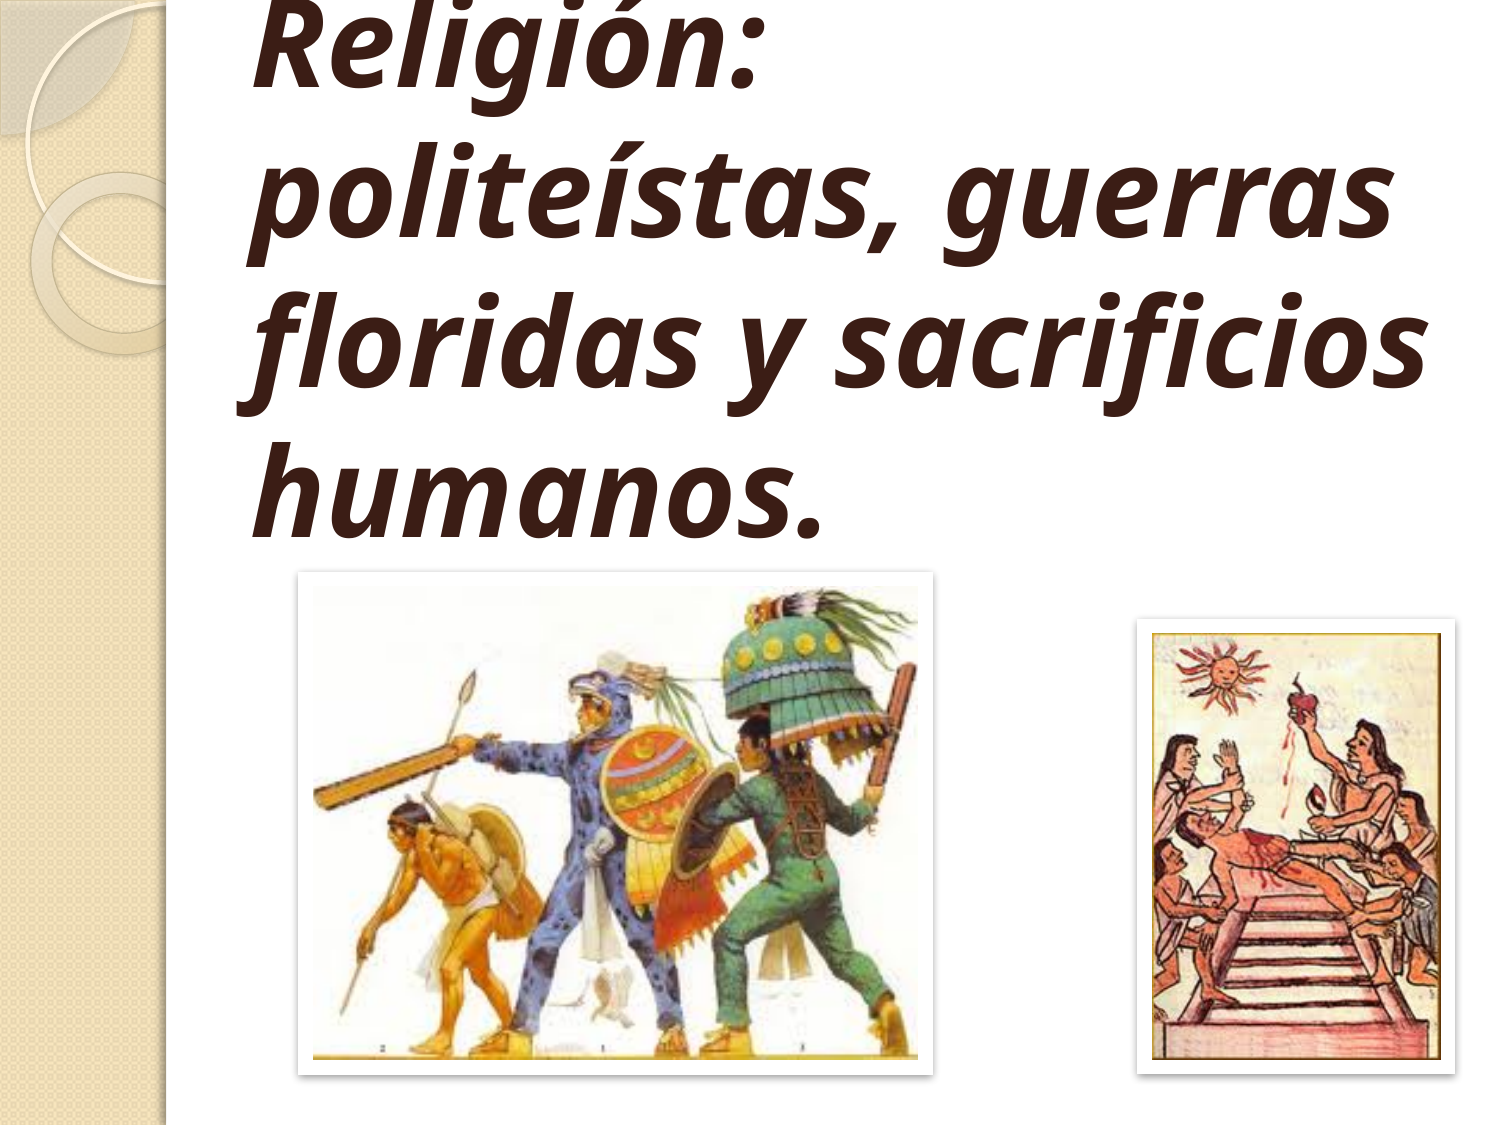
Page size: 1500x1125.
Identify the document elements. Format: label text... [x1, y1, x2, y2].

title Religión: politeístas, guerras floridas y sacrificios humanos. [235, 45, 1466, 480]
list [312, 585, 919, 1061]
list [1151, 633, 1441, 1061]
